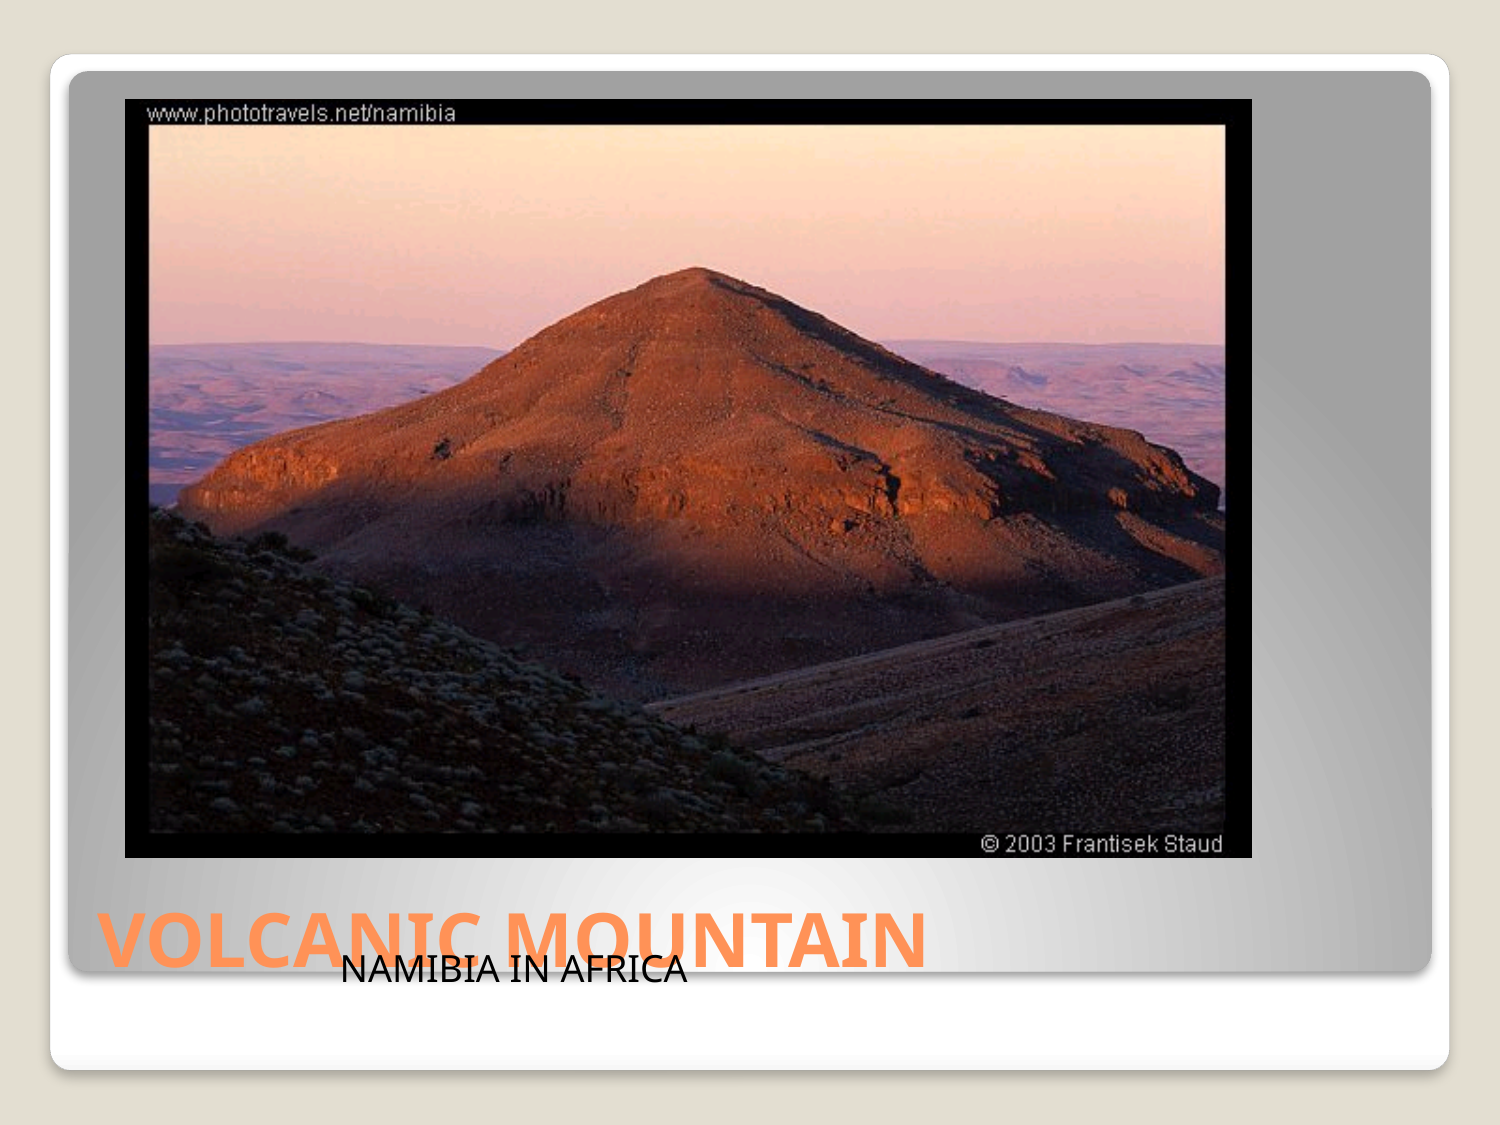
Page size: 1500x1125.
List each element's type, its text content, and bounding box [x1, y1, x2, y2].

picture [124, 99, 1253, 858]
text_box NAMIBIA IN AFRICA [324, 937, 1063, 998]
title VOLCANIC MOUNTAIN [82, 817, 1425, 991]
